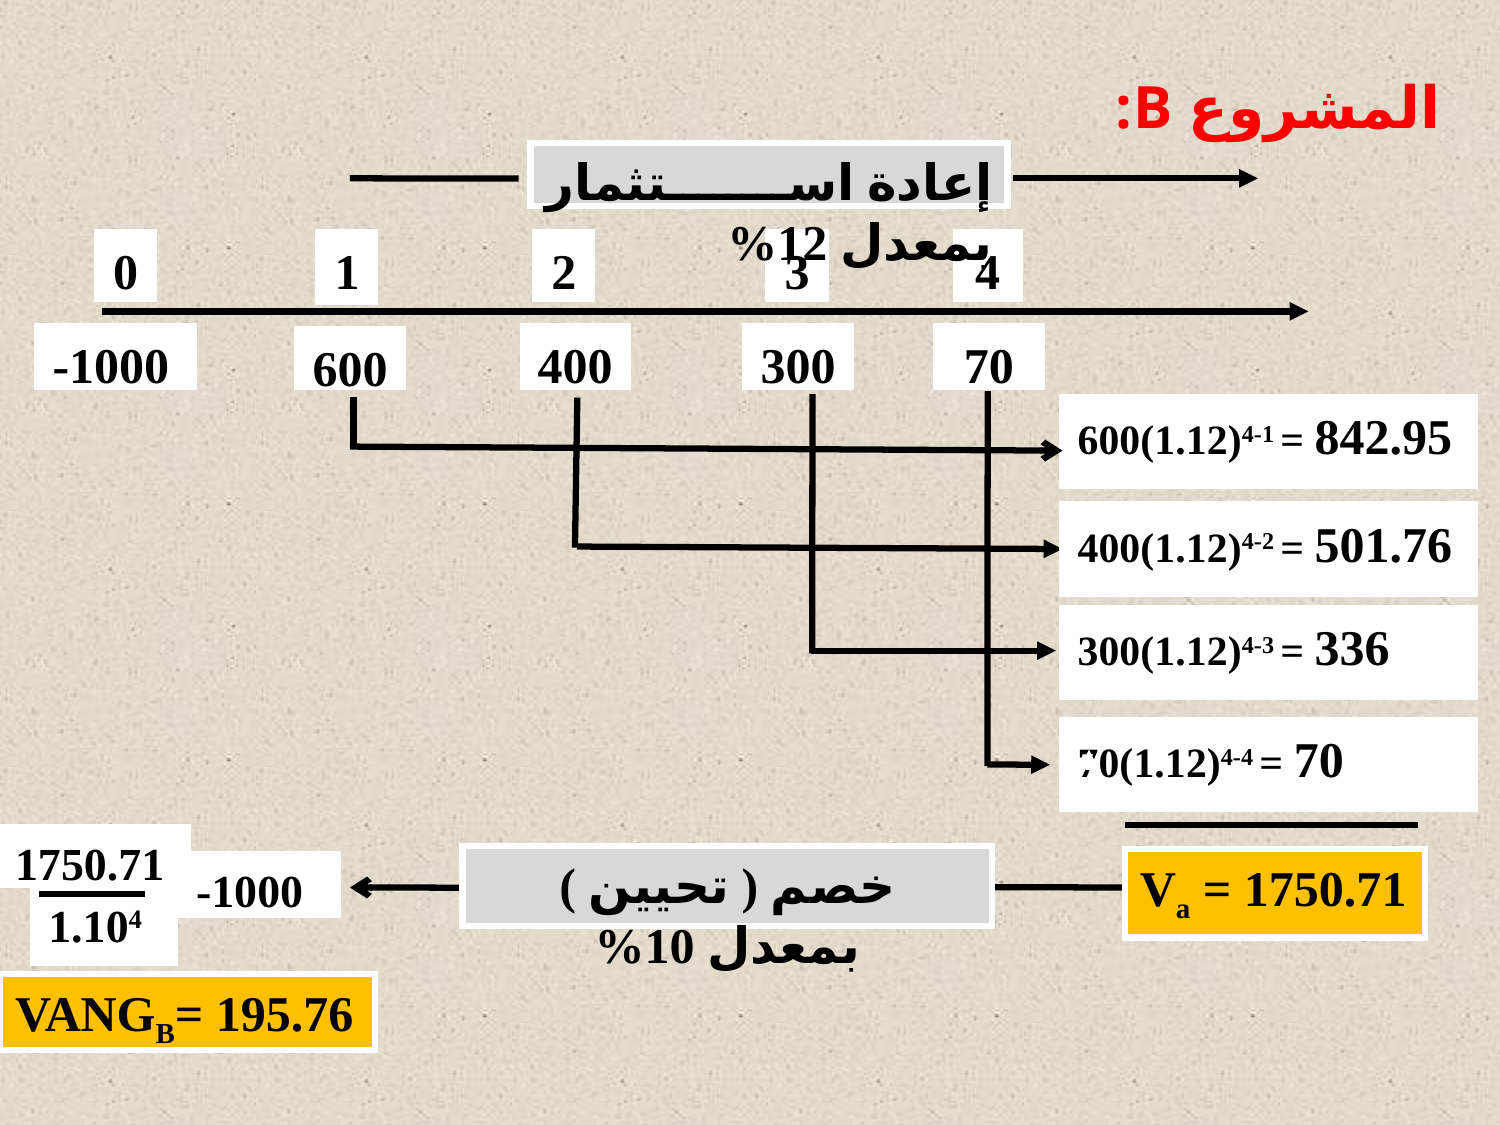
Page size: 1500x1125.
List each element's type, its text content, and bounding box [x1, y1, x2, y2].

text_box المشروع B: [1100, 62, 1456, 142]
picture [0, 0, 1500, 1125]
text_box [0, 142, 1476, 1051]
